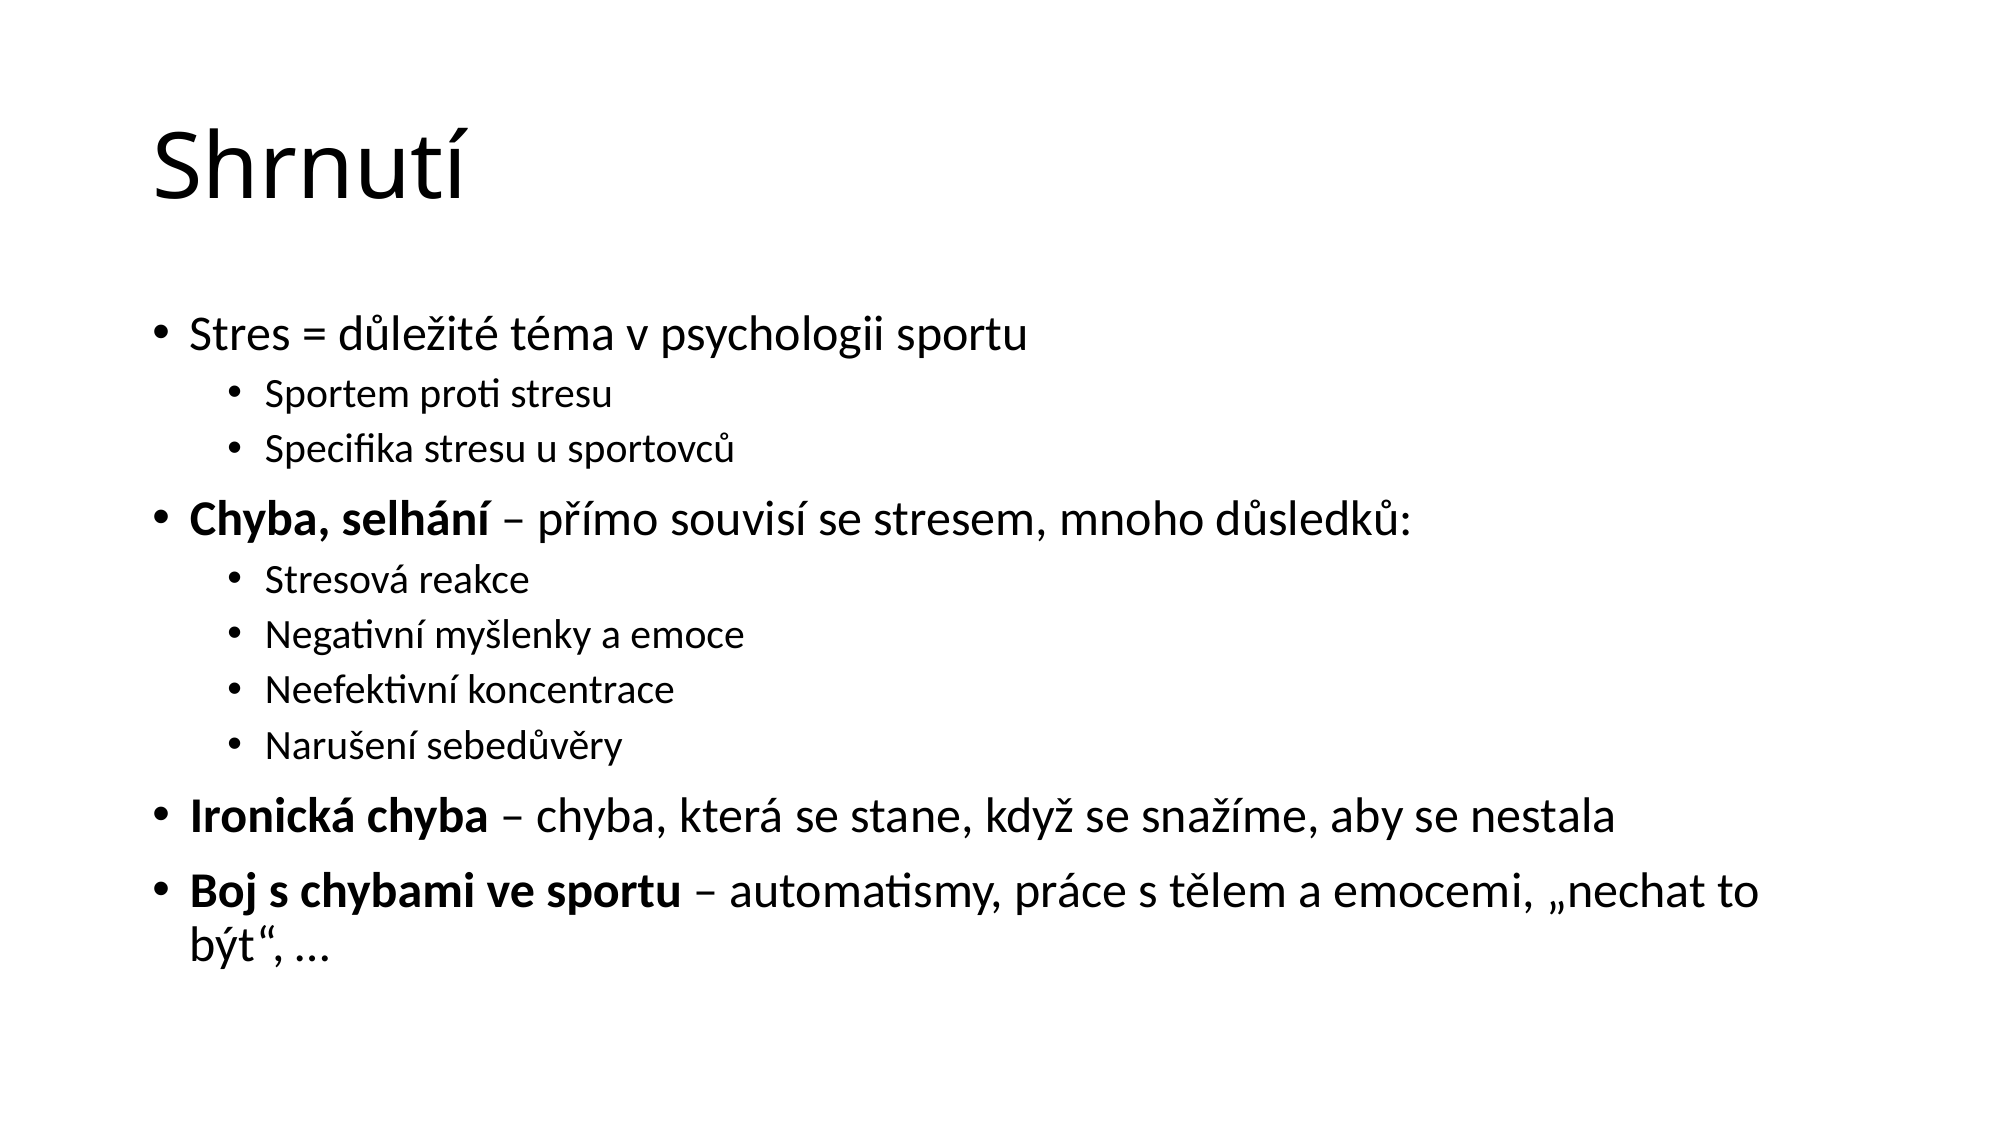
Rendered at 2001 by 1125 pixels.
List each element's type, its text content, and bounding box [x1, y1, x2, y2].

title Shrnutí [137, 59, 1863, 278]
list Stres = důležité téma v psychologii sportu Sportem proti stresu Specifika stresu u sportovců Chyba, selhání – přímo souvisí se stresem, mnoho důsledků: Stresová reakce Negativní myšlenky a emoce Neefektivní koncentrace Narušení sebedůvěry Ironická chyba – chyba, která se stane, když se snažíme, aby se nestala Boj s chybami ve sportu – automatismy, práce s tělem a emocemi, „nechat to být“, … [137, 299, 1863, 1014]
